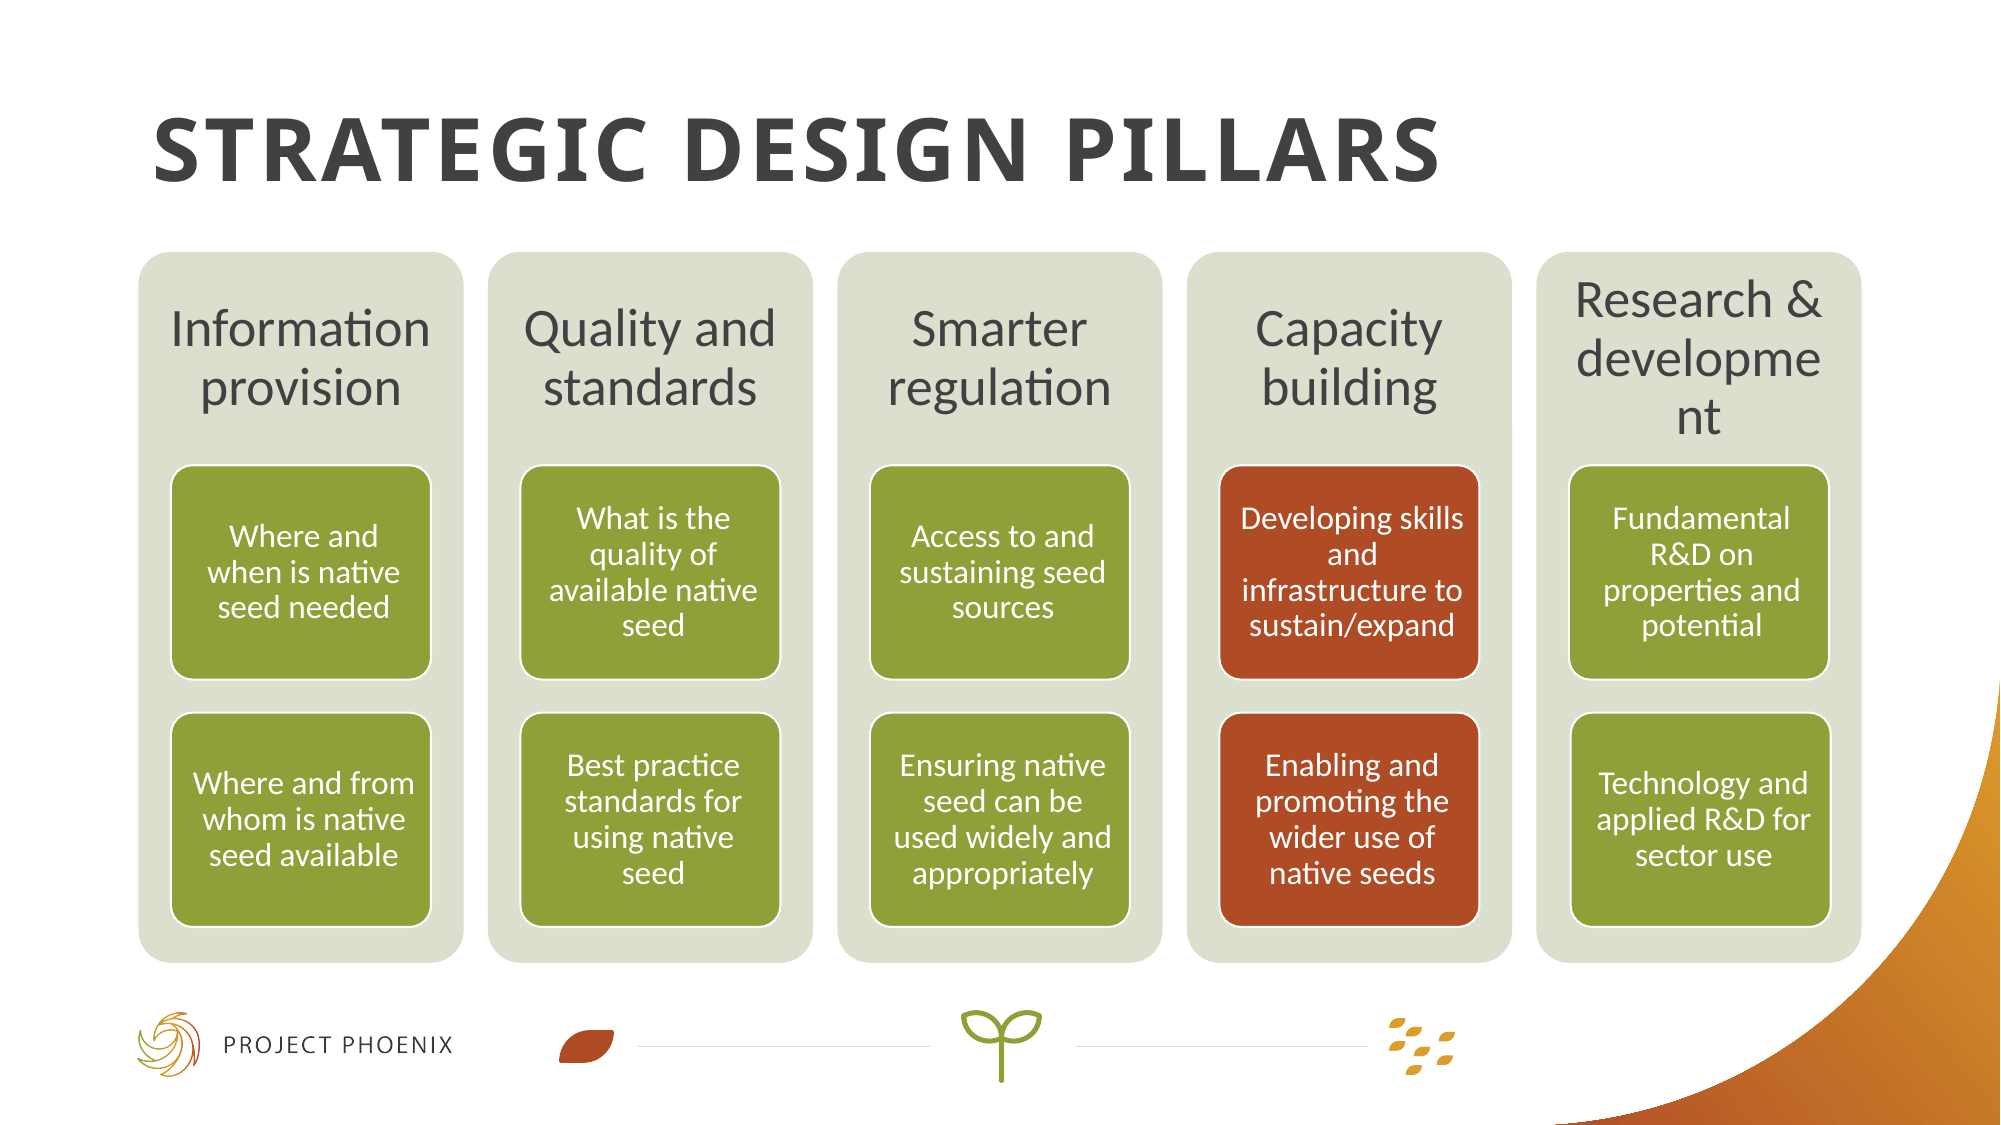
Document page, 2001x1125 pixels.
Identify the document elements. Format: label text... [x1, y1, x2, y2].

title Strategic Design Pillars [137, 98, 1863, 251]
picture [1389, 1018, 1455, 1075]
picture [559, 1030, 614, 1063]
picture [961, 1010, 1042, 1083]
picture [137, 1012, 452, 1077]
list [137, 251, 1863, 963]
